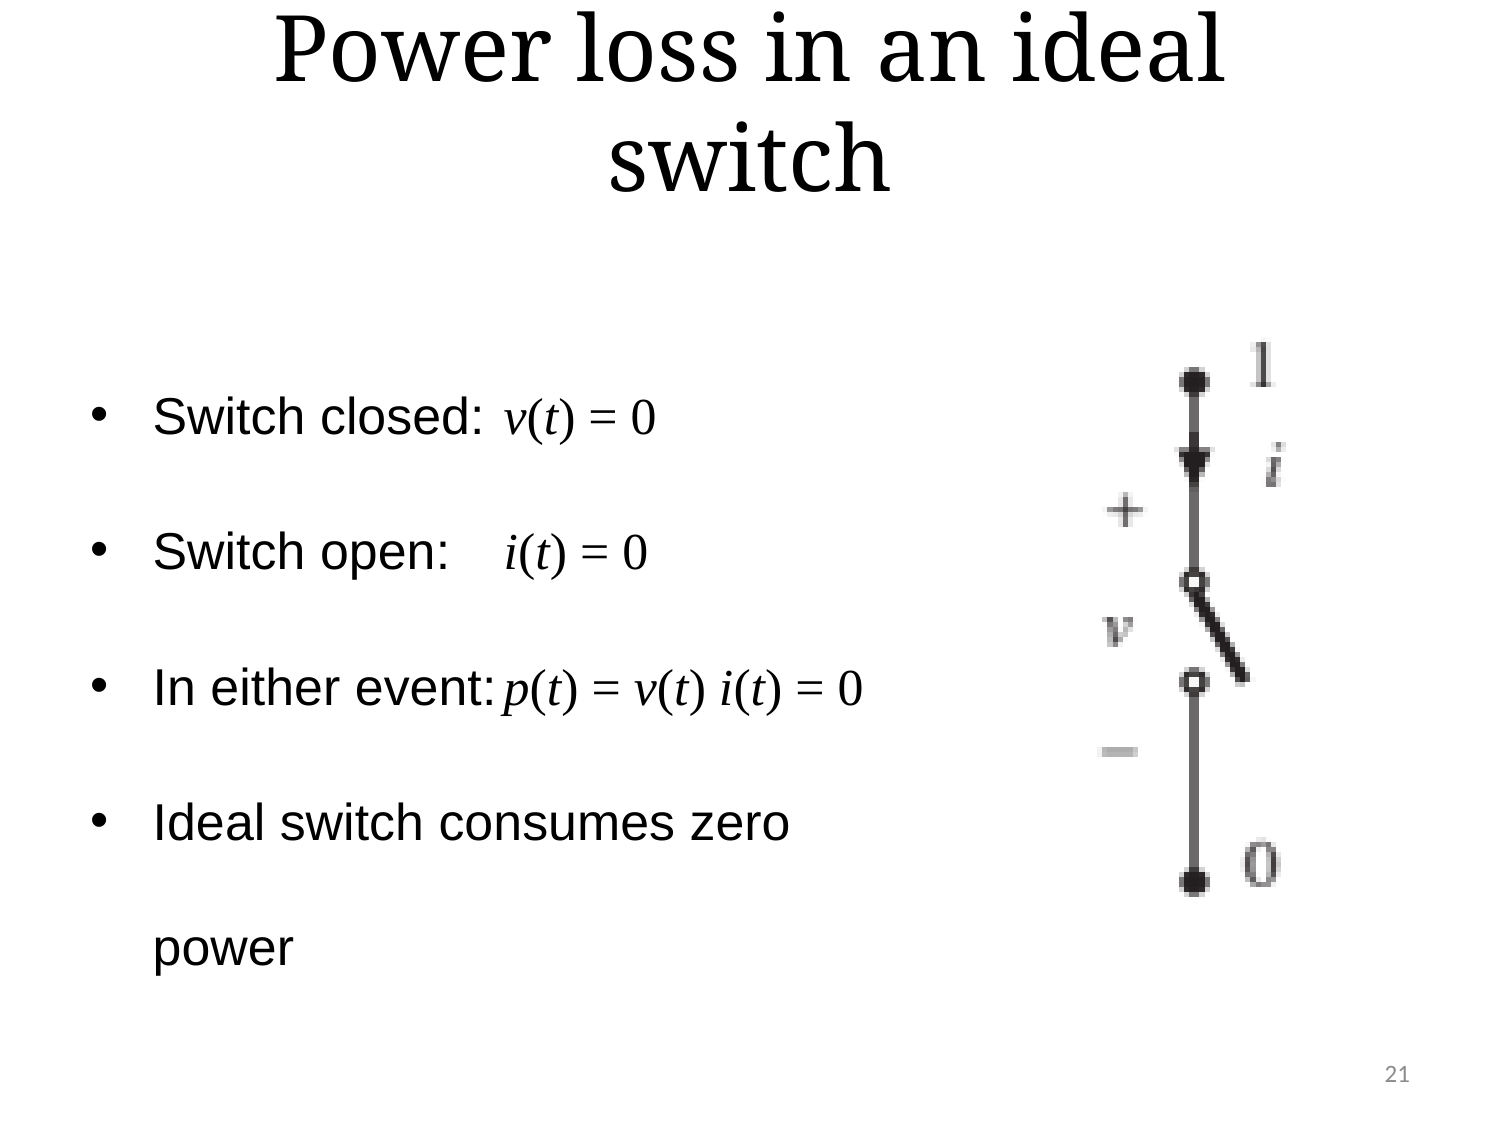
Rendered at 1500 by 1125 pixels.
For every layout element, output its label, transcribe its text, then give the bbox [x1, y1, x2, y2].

title Power loss in an ideal switch [112, 37, 1388, 163]
picture [1062, 312, 1338, 922]
list Switch closed: v(t) = 0 Switch open: i(t) = 0 In either event: p(t) = v(t) i(t) = 0 Ideal switch consumes zero power [75, 312, 913, 988]
slide_number 21 [1074, 1042, 1425, 1103]
